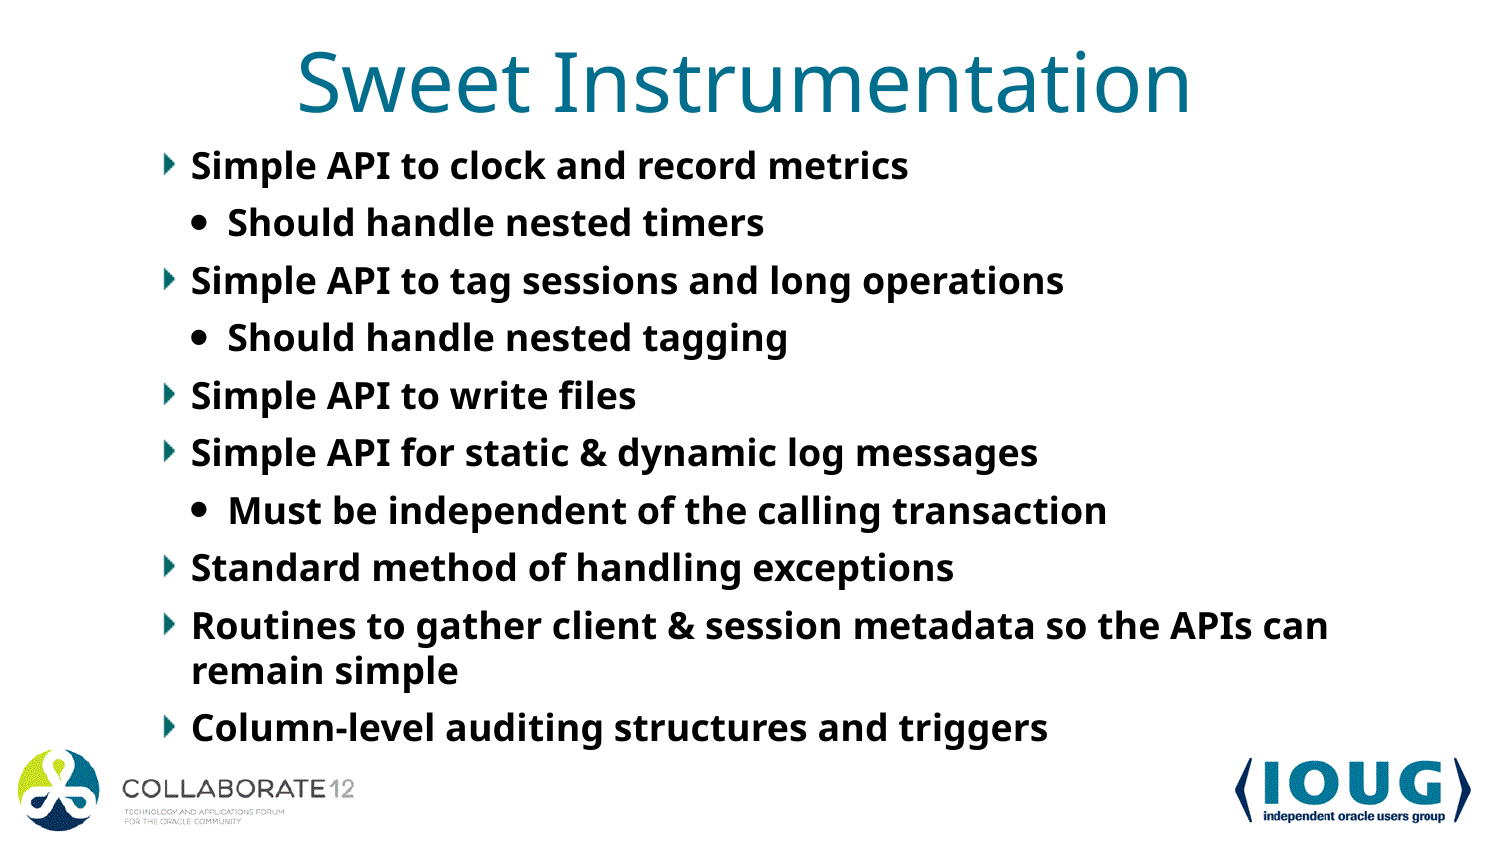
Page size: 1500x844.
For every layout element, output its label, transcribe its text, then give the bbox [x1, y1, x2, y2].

picture [153, 713, 180, 741]
picture [1224, 746, 1479, 835]
picture [153, 438, 180, 465]
list Simple API to clock and record metrics Should handle nested timers Simple API to tag sessions and long operations Should handle nested tagging Simple API to write files Simple API for static & dynamic log messages Must be independent of the calling transaction Standard method of handling exceptions Routines to gather client & session metadata so the APIs can remain simple Column-level auditing structures and triggers [137, 134, 1354, 734]
picture [153, 553, 180, 580]
picture [153, 266, 180, 293]
picture [153, 611, 180, 638]
title Sweet Instrumentation [137, 21, 1354, 134]
picture [12, 742, 363, 844]
picture [153, 151, 180, 178]
picture [153, 381, 180, 408]
